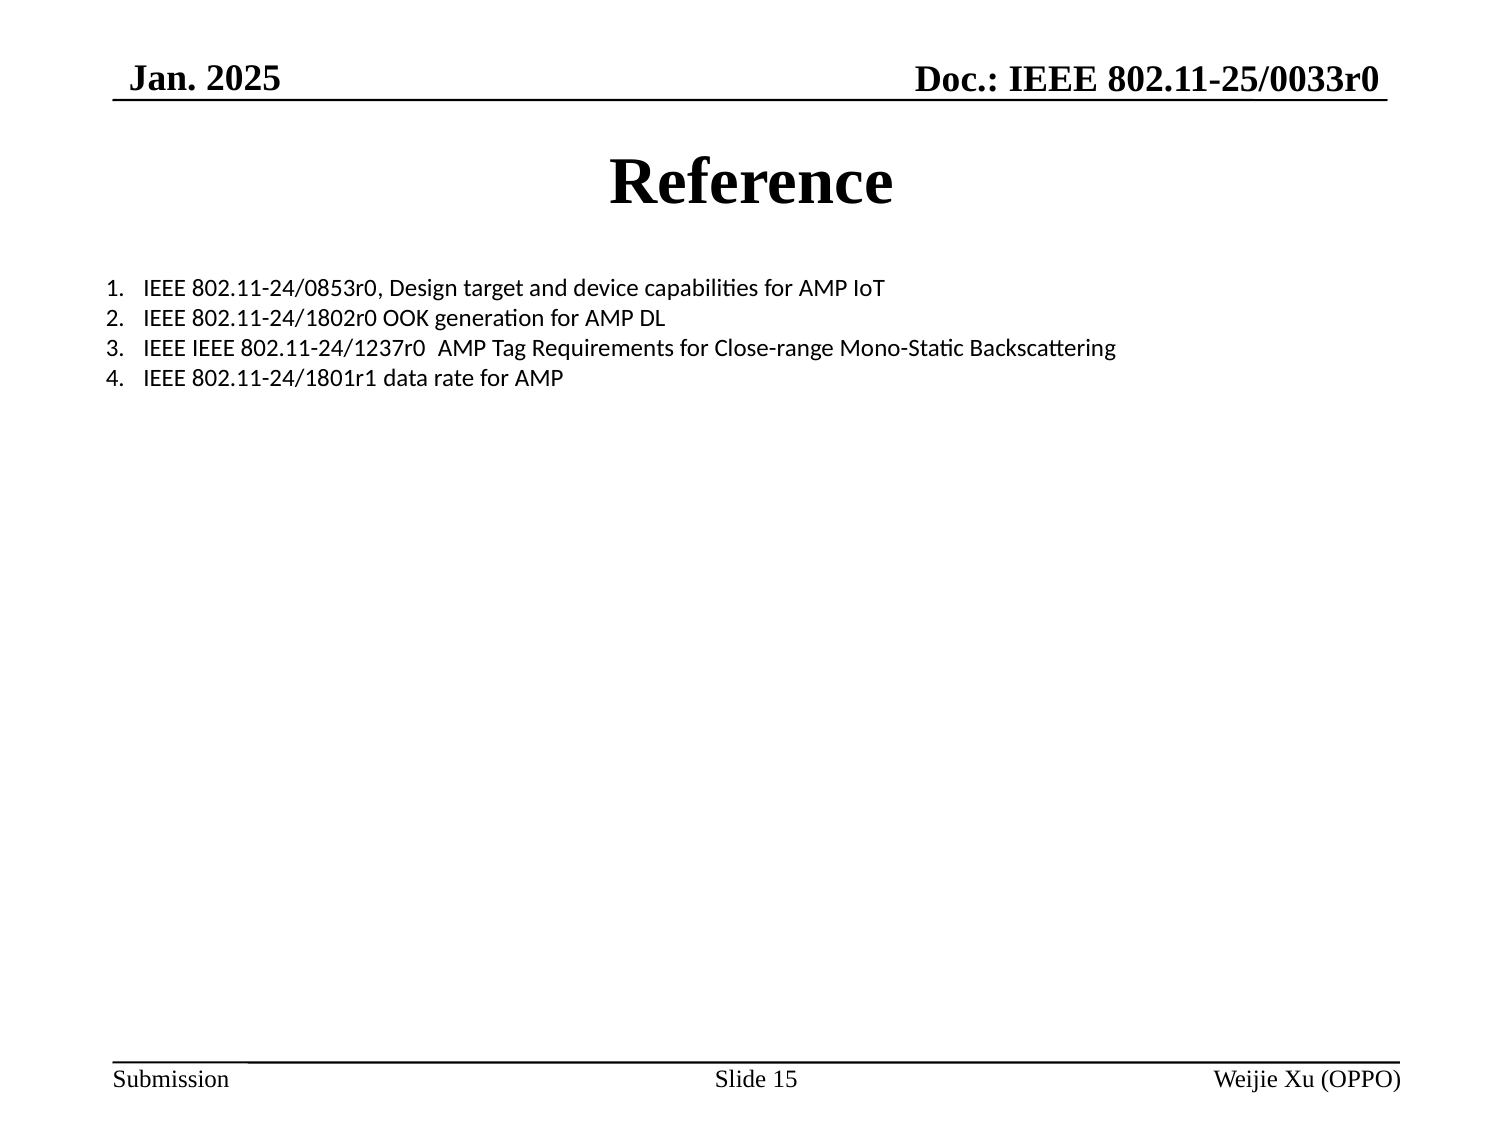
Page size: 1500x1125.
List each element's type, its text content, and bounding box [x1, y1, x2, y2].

title Reference [114, 88, 1390, 265]
slide_number Slide 15 [712, 1061, 800, 1093]
text_box Jan. 2025 [114, 45, 493, 100]
footer Weijie Xu (OPPO) [1049, 1061, 1402, 1093]
text_box Doc.: IEEE 802.11-25/0033r0 [899, 46, 1413, 107]
text_box IEEE 802.11-24/0853r0, Design target and device capabilities for AMP IoT IEEE 802.11-24/1802r0 OOK generation for AMP DL IEEE IEEE 802.11-24/1237r0 AMP Tag Requirements for Close-range Mono-Static Backscattering IEEE 802.11-24/1801r1 data rate for AMP [91, 264, 1343, 933]
